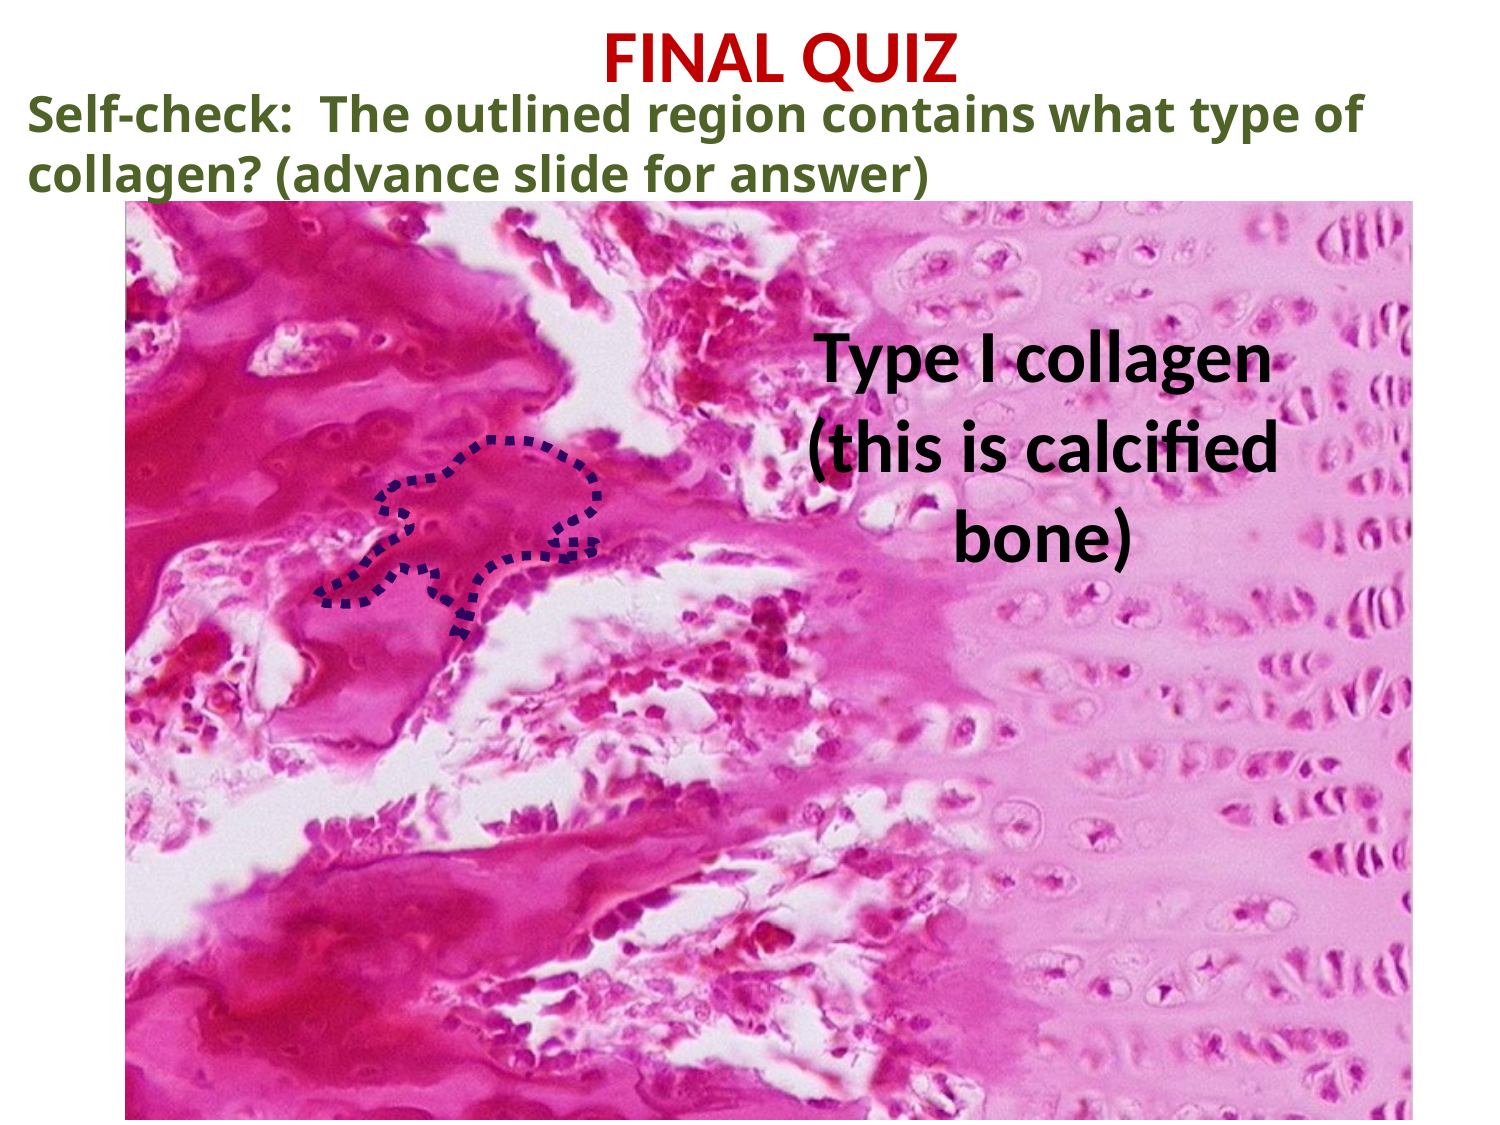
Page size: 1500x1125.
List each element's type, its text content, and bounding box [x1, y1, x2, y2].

text_box Self-check: The outlined region contains what type of collagen? (advance slide for answer) [12, 74, 1463, 210]
text_box Final quiz [249, 0, 1313, 74]
picture [124, 201, 1413, 1120]
